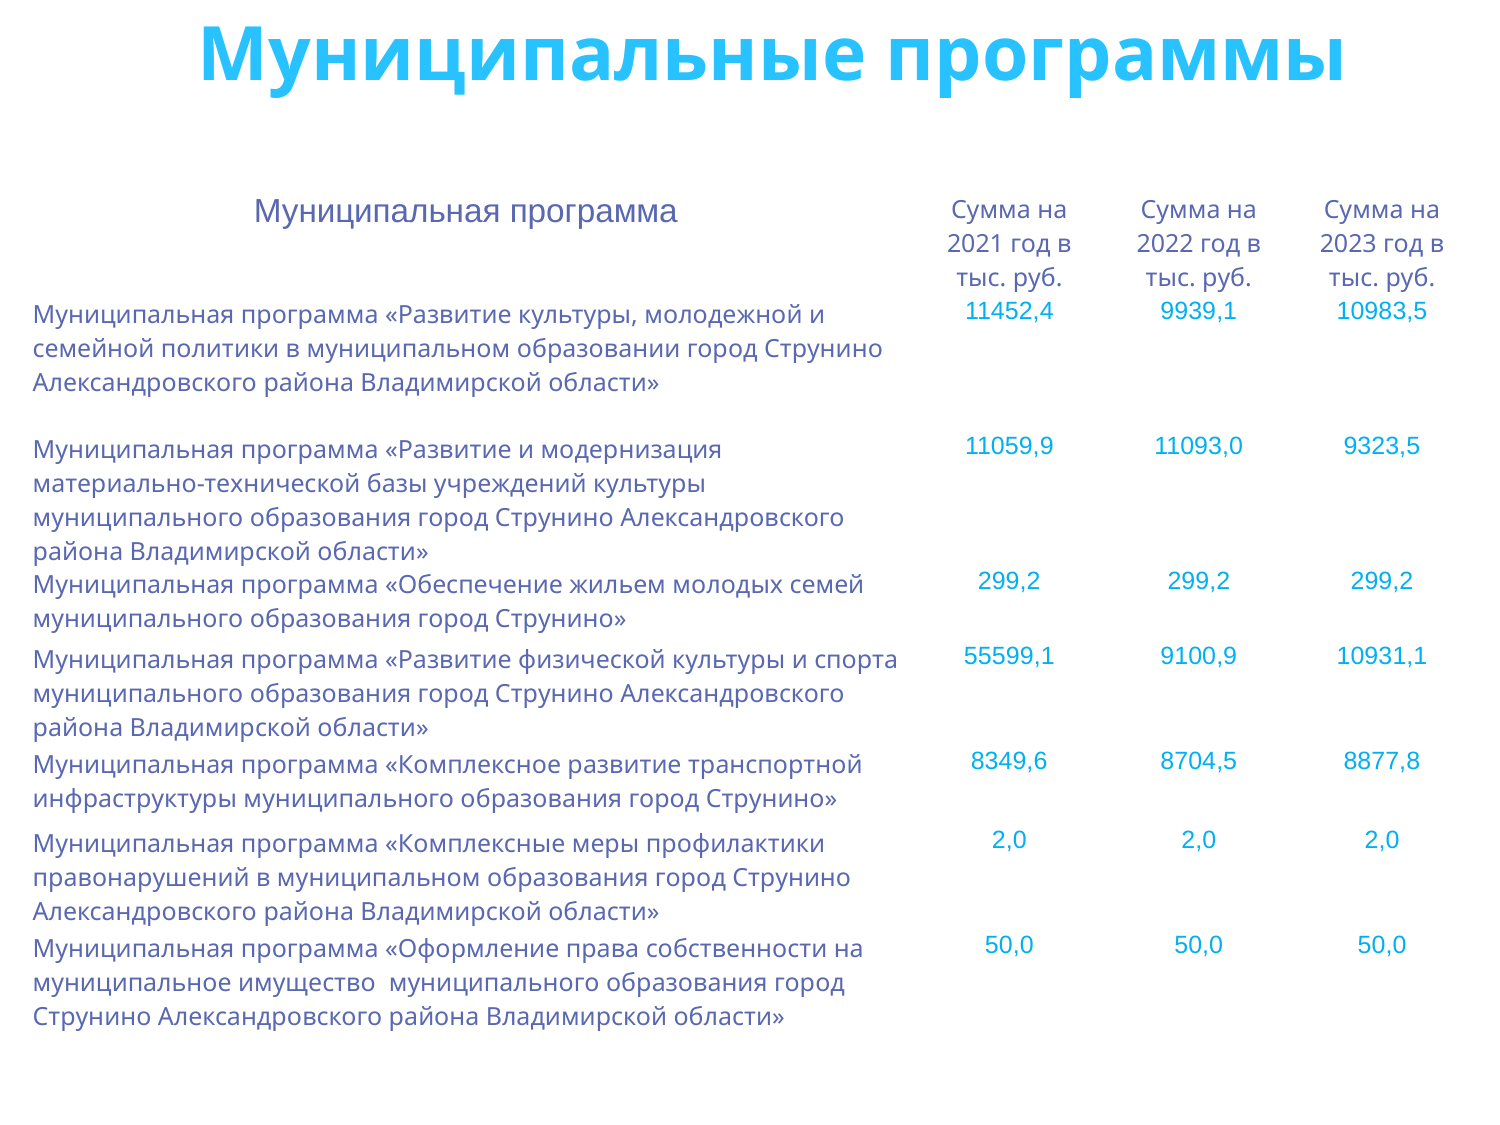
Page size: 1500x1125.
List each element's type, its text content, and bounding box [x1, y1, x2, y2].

table_cell 10983,5 [1294, 289, 1471, 424]
table_cell 11059,9 [915, 424, 1104, 559]
table_cell 9939,1 [1104, 289, 1294, 424]
table_cell Муниципальная программа «Развитие и модернизация материально-технической базы учреждений культуры муниципального образования город Струнино Александровского района Владимирской области» [18, 424, 915, 559]
table_cell 11452,4 [915, 289, 1104, 424]
table_cell 55599,1 [915, 634, 1104, 739]
table_cell 2,0 [915, 818, 1104, 923]
table_cell 50,0 [1104, 923, 1294, 1028]
table_cell Муниципальная программа «Комплексные меры профилактики правонарушений в муниципальном образования город Струнино Александровского района Владимирской области» [18, 818, 915, 923]
table_cell 2,0 [1294, 818, 1471, 923]
table_cell 10931,1 [1294, 634, 1471, 739]
table_cell 11093,0 [1104, 424, 1294, 559]
table_header Сумма на 2021 год в тыс. руб. [915, 184, 1104, 289]
table_cell Муниципальная программа «Обеспечение жильем молодых семей муниципального образования город Струнино» [18, 559, 915, 634]
table_cell 8349,6 [915, 739, 1104, 818]
table_cell 8704,5 [1104, 739, 1294, 818]
text_box Муниципальные программы [182, 0, 1363, 104]
table_cell 299,2 [915, 559, 1104, 634]
table_header Сумма на 2022 год в тыс. руб. [1104, 184, 1294, 289]
table_cell Муниципальная программа «Развитие физической культуры и спорта муниципального образования город Струнино Александровского района Владимирской области» [18, 634, 915, 739]
table_cell 8877,8 [1294, 739, 1471, 818]
table_cell 9100,9 [1104, 634, 1294, 739]
table_cell Муниципальная программа «Развитие культуры, молодежной и семейной политики в муниципальном образовании город Струнино Александровского района Владимирской области» [18, 289, 915, 424]
table_cell 9323,5 [1294, 424, 1471, 559]
table_header Муниципальная программа [18, 184, 915, 289]
table_cell 299,2 [1104, 559, 1294, 634]
table_cell Муниципальная программа «Комплексное развитие транспортной инфраструктуры муниципального образования город Струнино» [18, 739, 915, 818]
table_cell 50,0 [1294, 923, 1471, 1028]
table_header Сумма на 2023 год в тыс. руб. [1294, 184, 1471, 289]
table_cell 2,0 [1104, 818, 1294, 923]
table_cell Муниципальная программа «Оформление права собственности на муниципальное имущество муниципального образования город Струнино Александровского района Владимирской области» [18, 923, 915, 1028]
table_cell 50,0 [915, 923, 1104, 1028]
table_cell 299,2 [1294, 559, 1471, 634]
